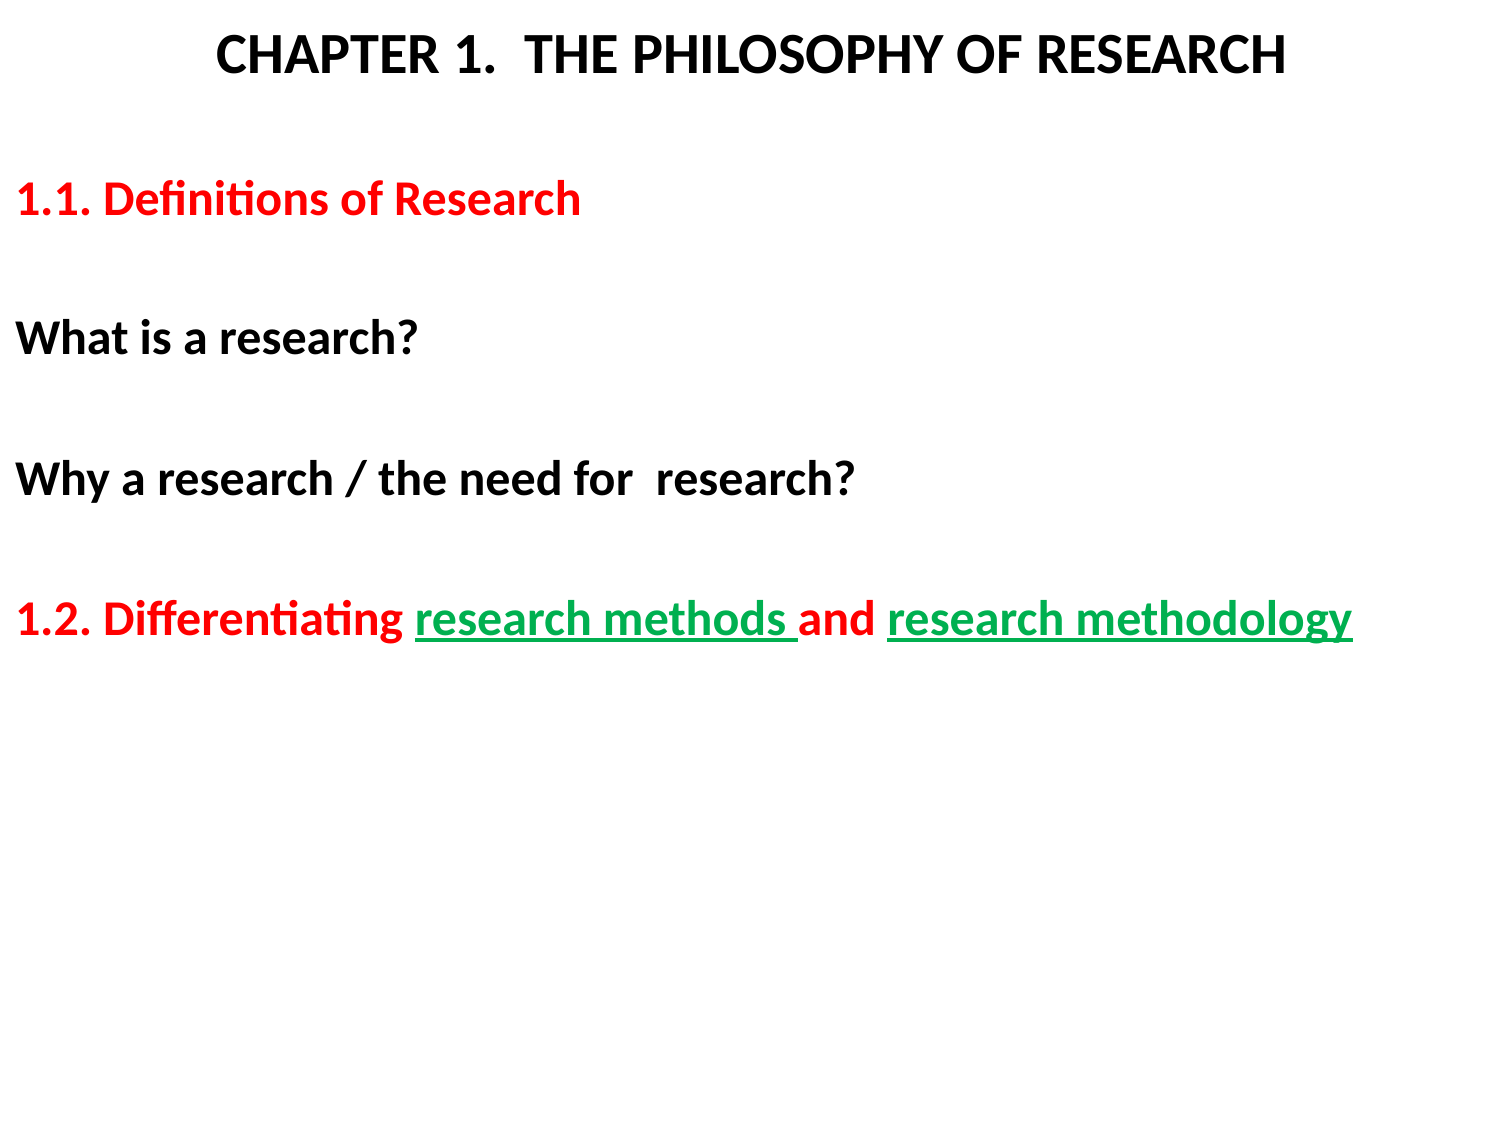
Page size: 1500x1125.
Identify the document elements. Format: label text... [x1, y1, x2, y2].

subtitle 1.1. Definitions of Research What is a research? Why a research / the need for research? 1.2. Differentiating research methods and research methodology [0, 87, 1500, 1125]
title CHAPTER 1. THE PHILOSOPHY OF RESEARCH [0, 0, 1500, 87]
